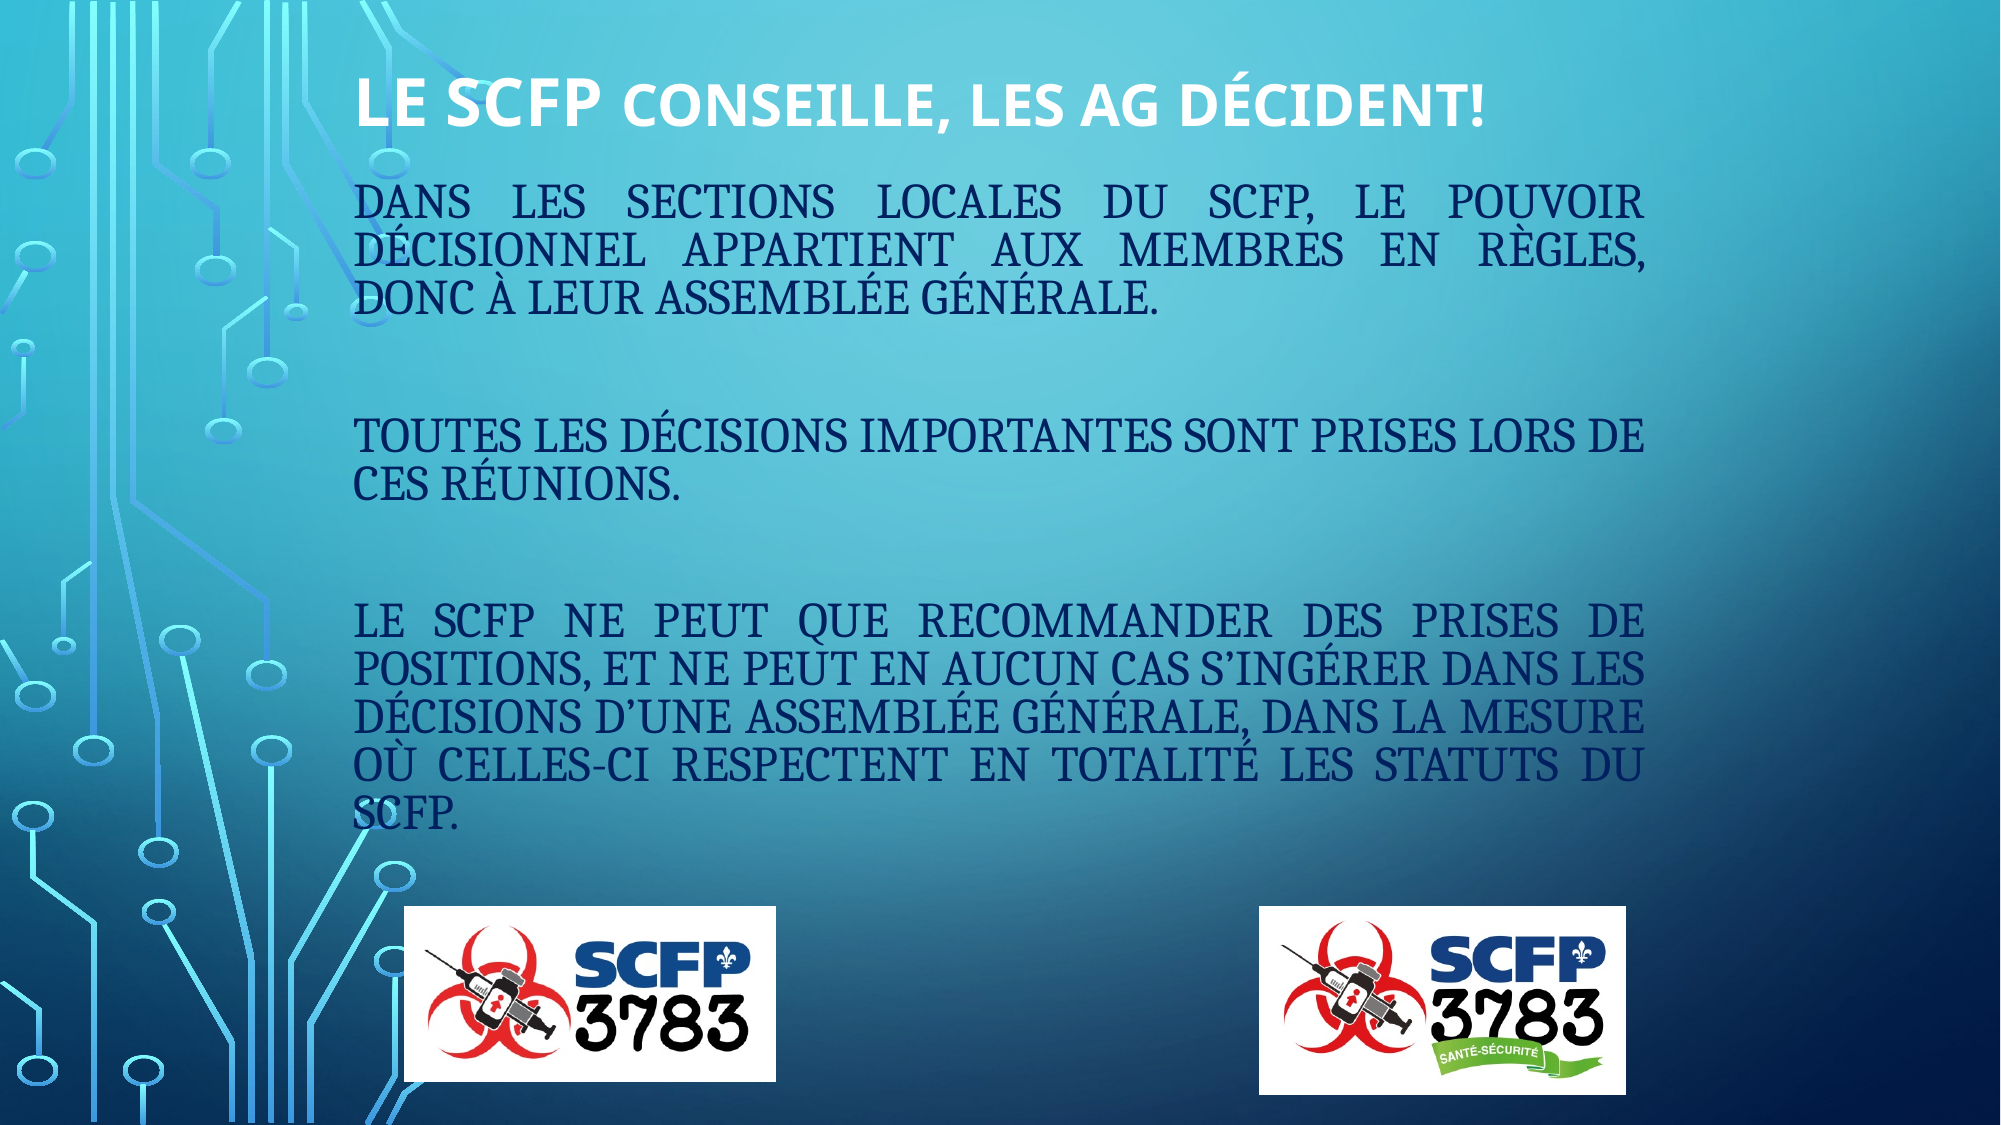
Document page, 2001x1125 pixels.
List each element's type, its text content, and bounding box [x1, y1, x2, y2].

title LE SCFP CONSEILLE, les AG décident! [338, 37, 1674, 149]
picture [1259, 905, 1627, 1095]
subtitle Dans les sections locales du SCFP, le pouvoir décisionnel appartient aux membres en règles, donc à leur Assemblée Générale. Toutes les décisions importantes sont prises lors de ces réunions. Le SCFP ne peut que recommander des prises de positions, et ne peut en aucun cas s’ingérer dans les décisions d’une Assemblée Générale, dans la mesure où celles-ci respectent en totalité les statuts du SCFP. [338, 172, 1662, 870]
picture [403, 905, 776, 1083]
